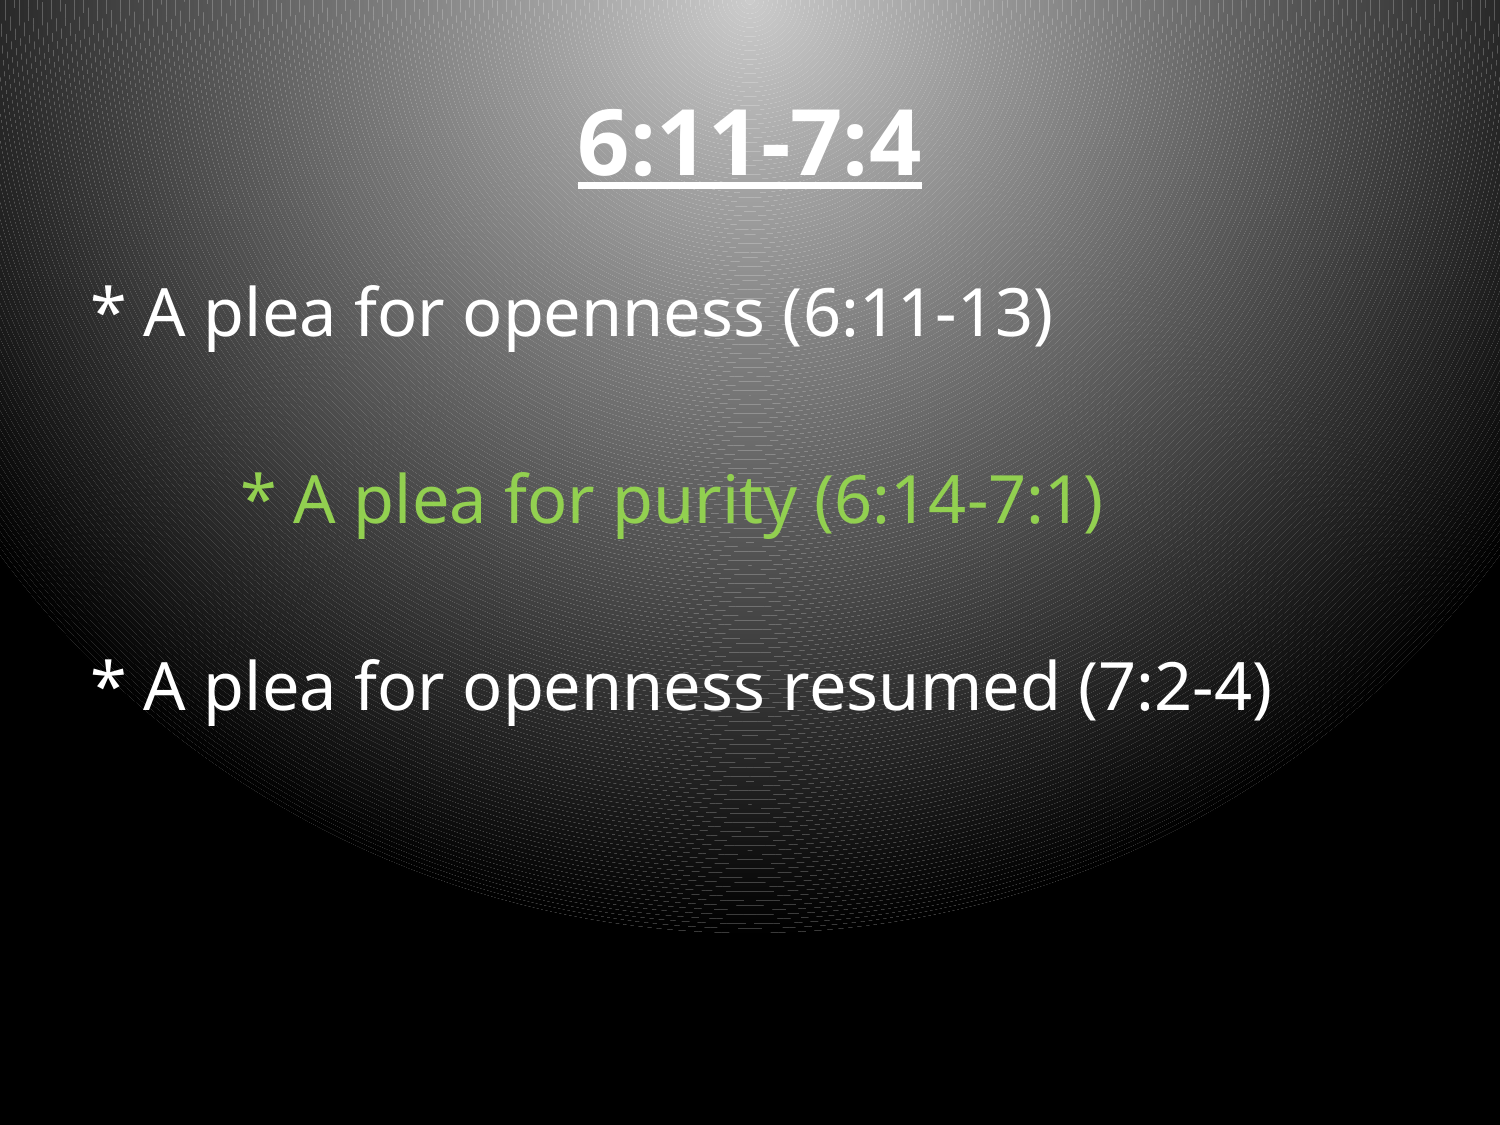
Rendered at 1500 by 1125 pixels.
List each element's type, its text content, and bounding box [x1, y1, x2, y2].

list * A plea for openness (6:11-13) * A plea for purity (6:14-7:1) * A plea for openness resumed (7:2-4) [75, 262, 1475, 1005]
title 6:11-7:4 [75, 45, 1425, 233]
